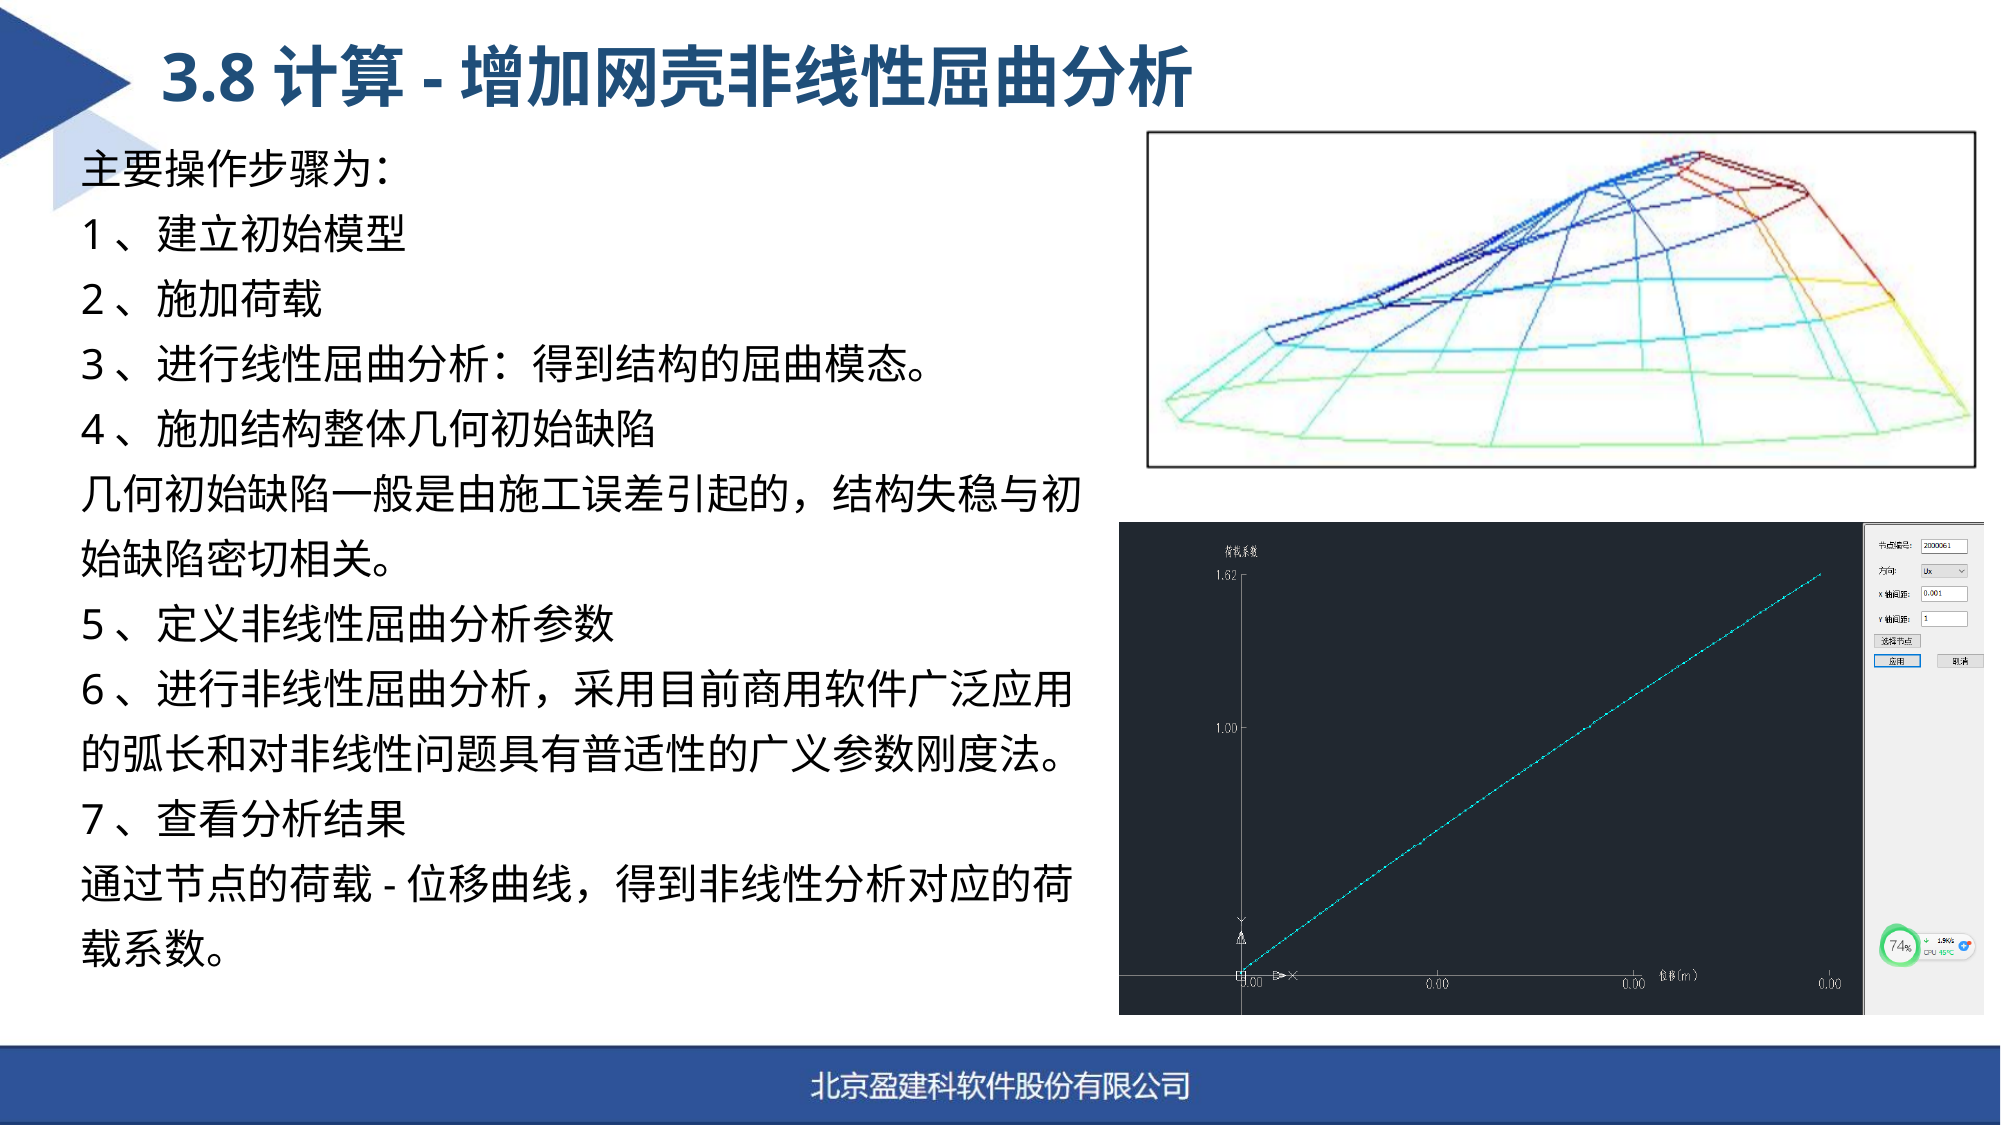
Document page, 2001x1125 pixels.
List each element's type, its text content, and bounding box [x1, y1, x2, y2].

text_box 3.8计算-增加网壳非线性屈曲分析 [129, 27, 1305, 123]
text_box 主要操作步骤为： 1、建立初始模型 2、施加荷载 3、进行线性屈曲分析：得到结构的屈曲模态。 4、施加结构整体几何初始缺陷 几何初始缺陷一般是由施工误差引起的，结构失稳与初始缺陷密切相关。 5、定义非线性屈曲分析参数 6、进行非线性屈曲分析，采用目前商用软件广泛应用的弧长和对非线性问题具有普适性的广义参数刚度法。 7、查看分析结果 通过节点的荷载-位移曲线，得到非线性分析对应的荷载系数。 [66, 120, 1099, 981]
picture [0, 0, 2001, 1125]
